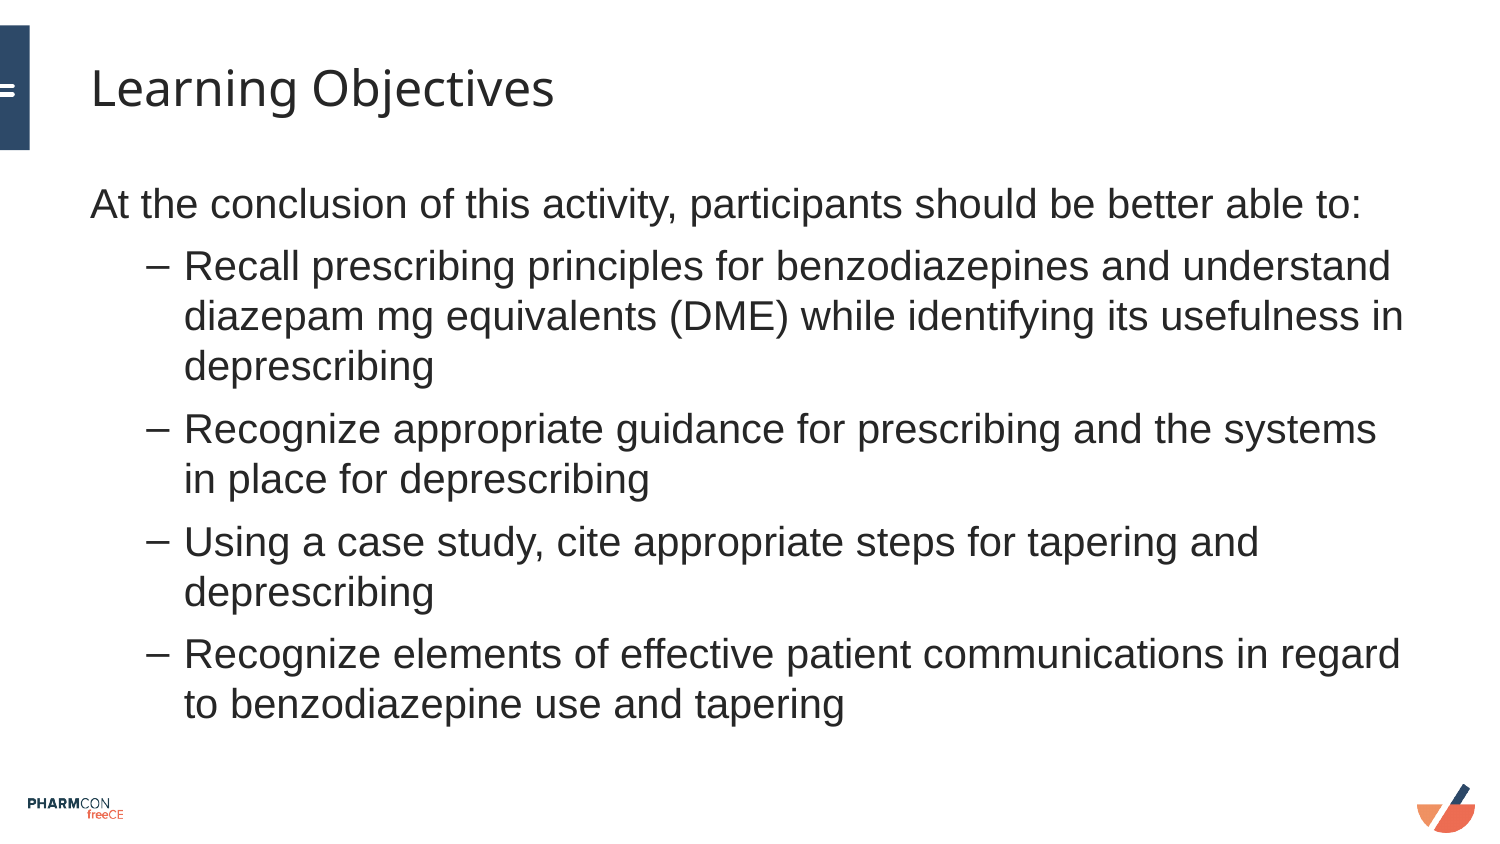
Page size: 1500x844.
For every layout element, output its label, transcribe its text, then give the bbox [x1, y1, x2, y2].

picture [1417, 784, 1475, 833]
title Learning Objectives [75, 25, 1425, 147]
picture [28, 798, 123, 819]
list At the conclusion of this activity, participants should be better able to: Recall prescribing principles for benzodiazepines and understand diazepam mg equivalents (DME) while identifying its usefulness in deprescribing Recognize appropriate guidance for prescribing and the systems in place for deprescribing Using a case study, cite appropriate steps for tapering and deprescribing Recognize elements of effective patient communications in regard to benzodiazepine use and tapering [75, 168, 1425, 781]
